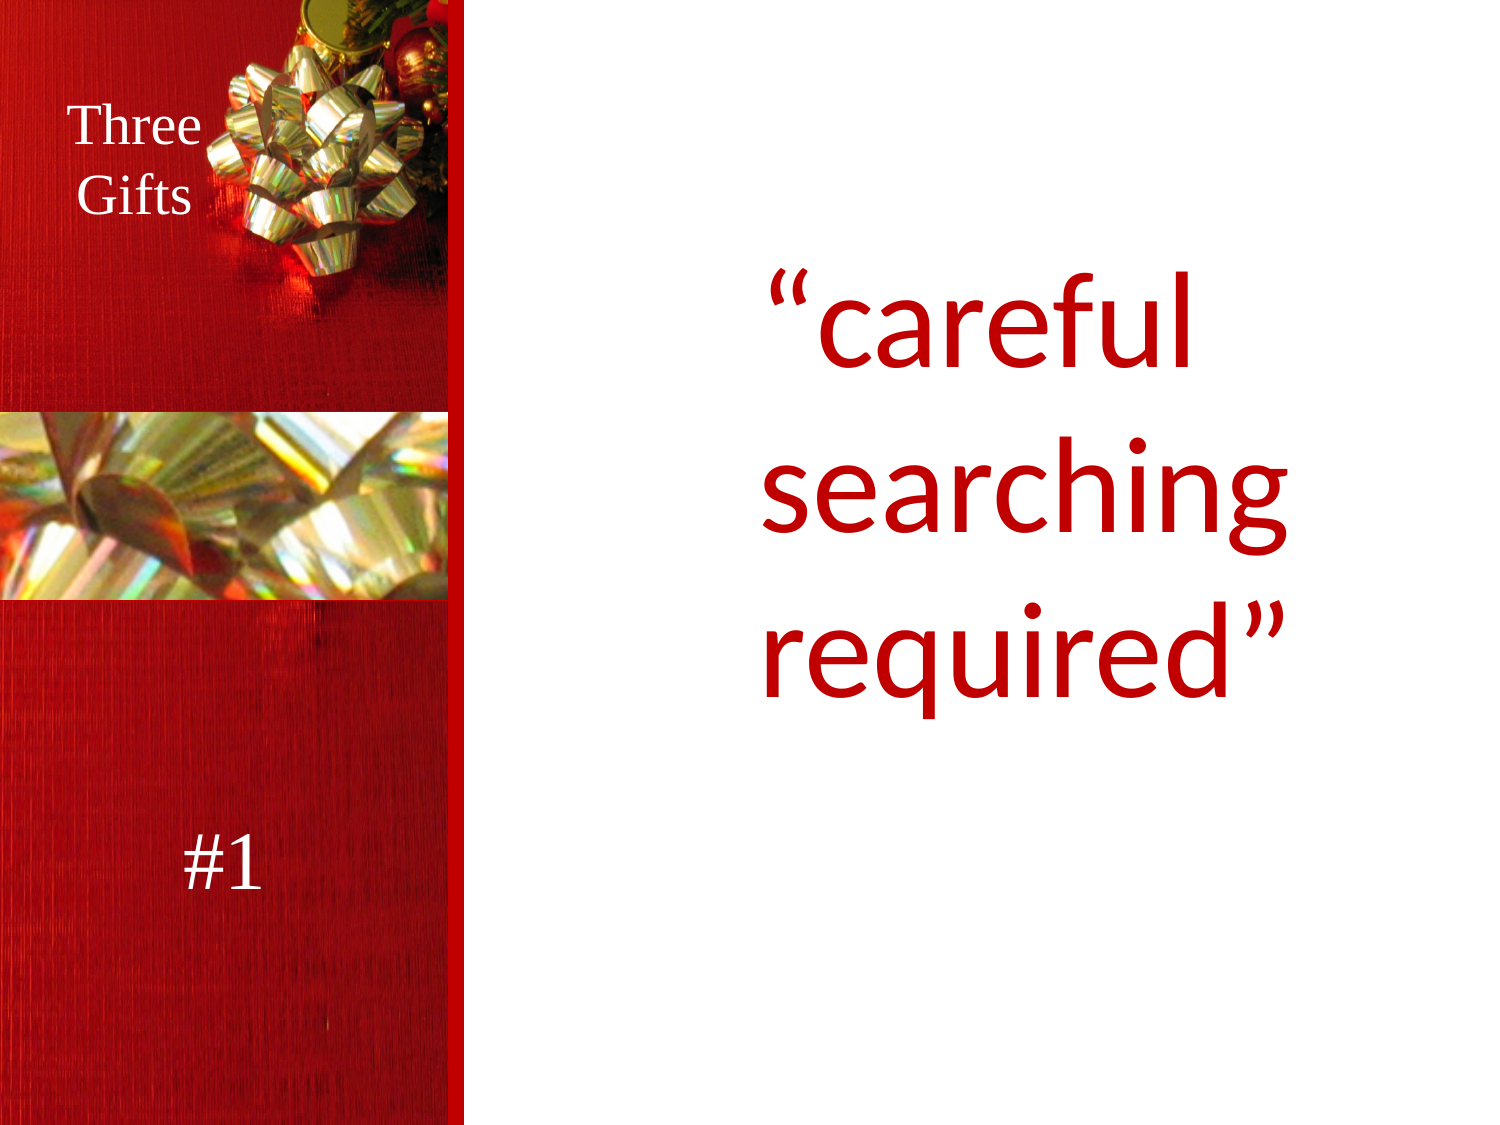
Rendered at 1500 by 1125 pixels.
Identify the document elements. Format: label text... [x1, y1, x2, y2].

text_box “careful searching required” [743, 222, 1332, 733]
picture [0, 0, 463, 1125]
